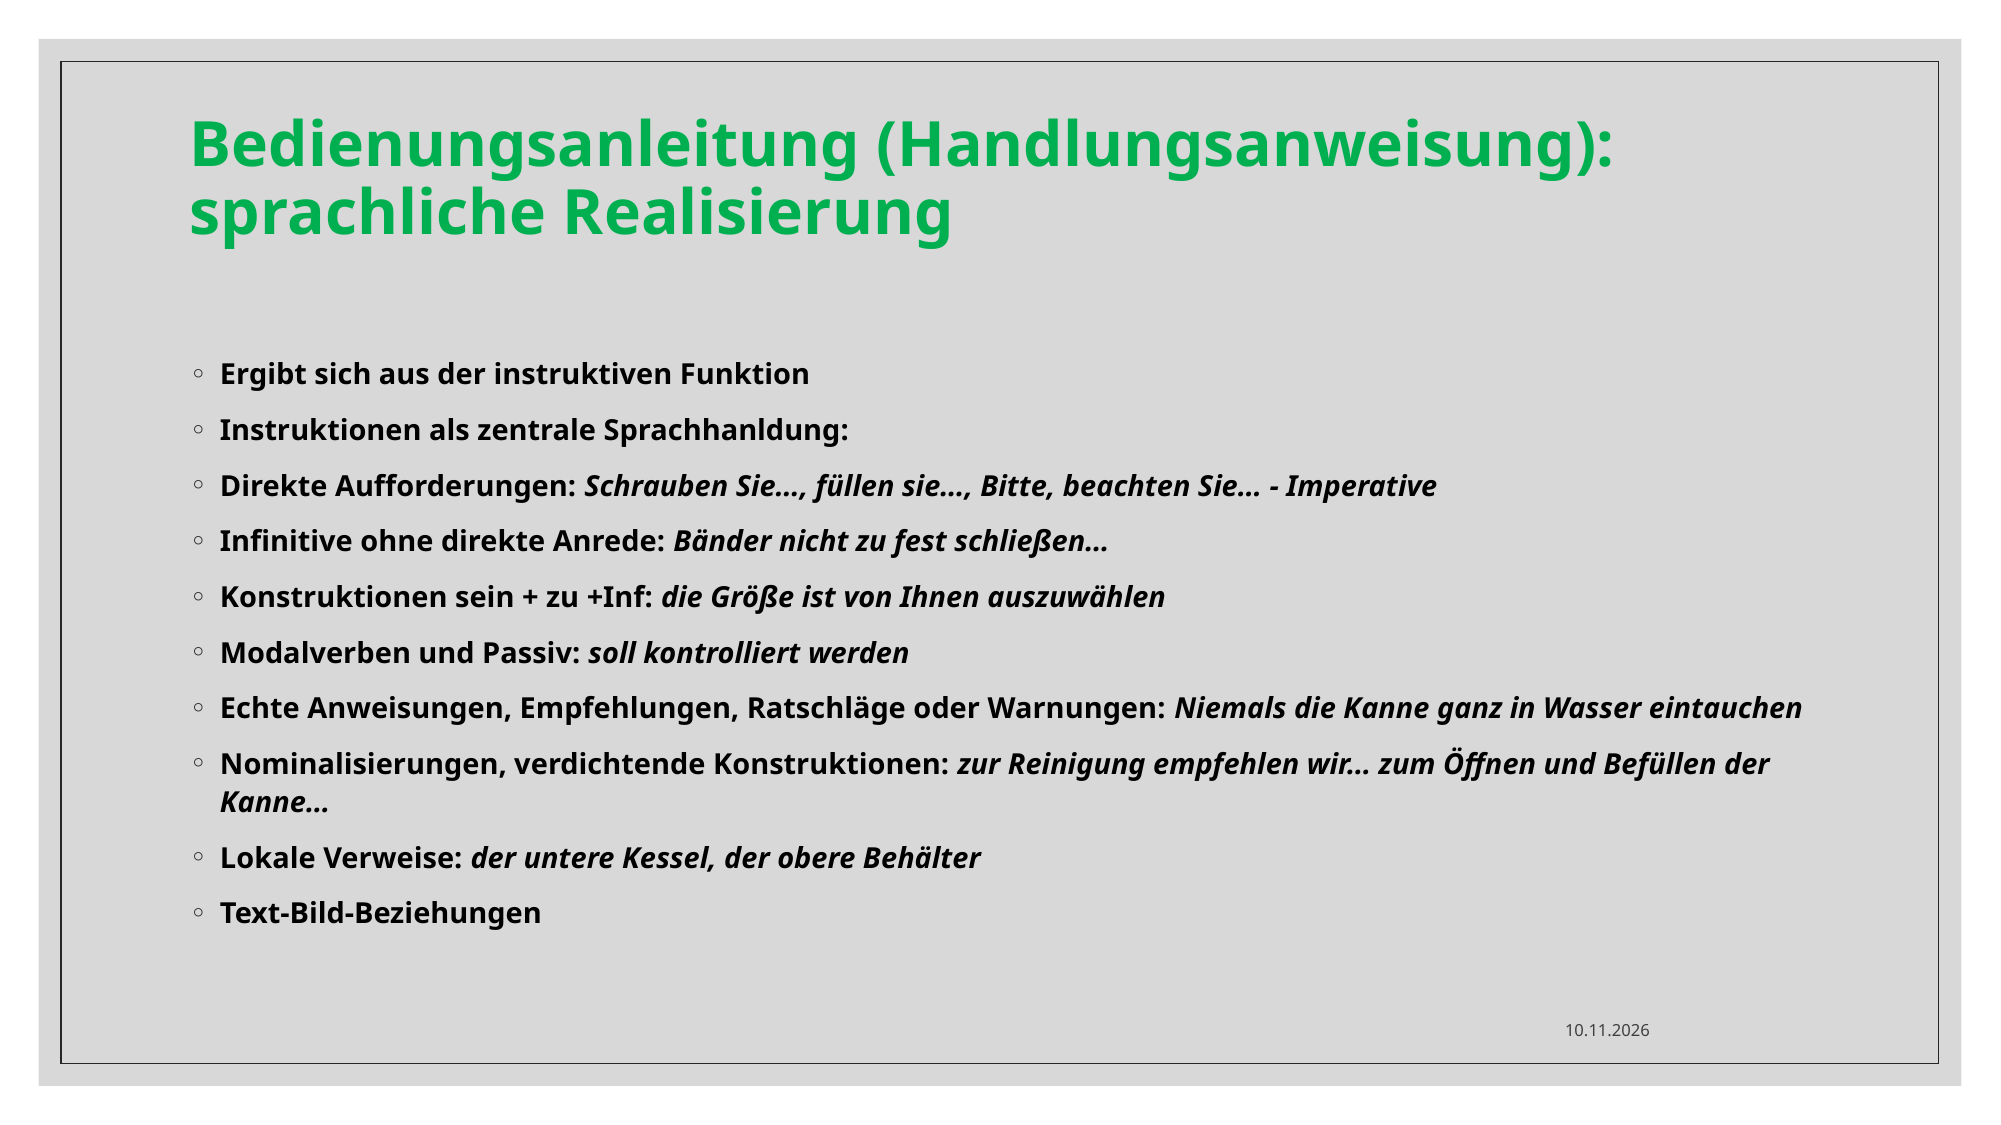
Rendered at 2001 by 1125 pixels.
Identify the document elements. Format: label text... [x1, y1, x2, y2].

list Ergibt sich aus der instruktiven Funktion Instruktionen als zentrale Sprachhanldung: Direkte Aufforderungen: Schrauben Sie…, füllen sie…, Bitte, beachten Sie… - Imperative Infinitive ohne direkte Anrede: Bänder nicht zu fest schließen… Konstruktionen sein + zu +Inf: die Größe ist von Ihnen auszuwählen Modalverben und Passiv: soll kontrolliert werden Echte Anweisungen, Empfehlungen, Ratschläge oder Warnungen: Niemals die Kanne ganz in Wasser eintauchen Nominalisierungen, verdichtende Konstruktionen: zur Reinigung empfehlen wir… zum Öffnen und Befüllen der Kanne… Lokale Verweise: der untere Kessel, der obere Behälter Text-Bild-Beziehungen [174, 345, 1825, 977]
title Bedienungsanleitung (Handlungsanweisung): sprachliche Realisierung [174, 105, 1825, 331]
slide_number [1190, 990, 1665, 1050]
